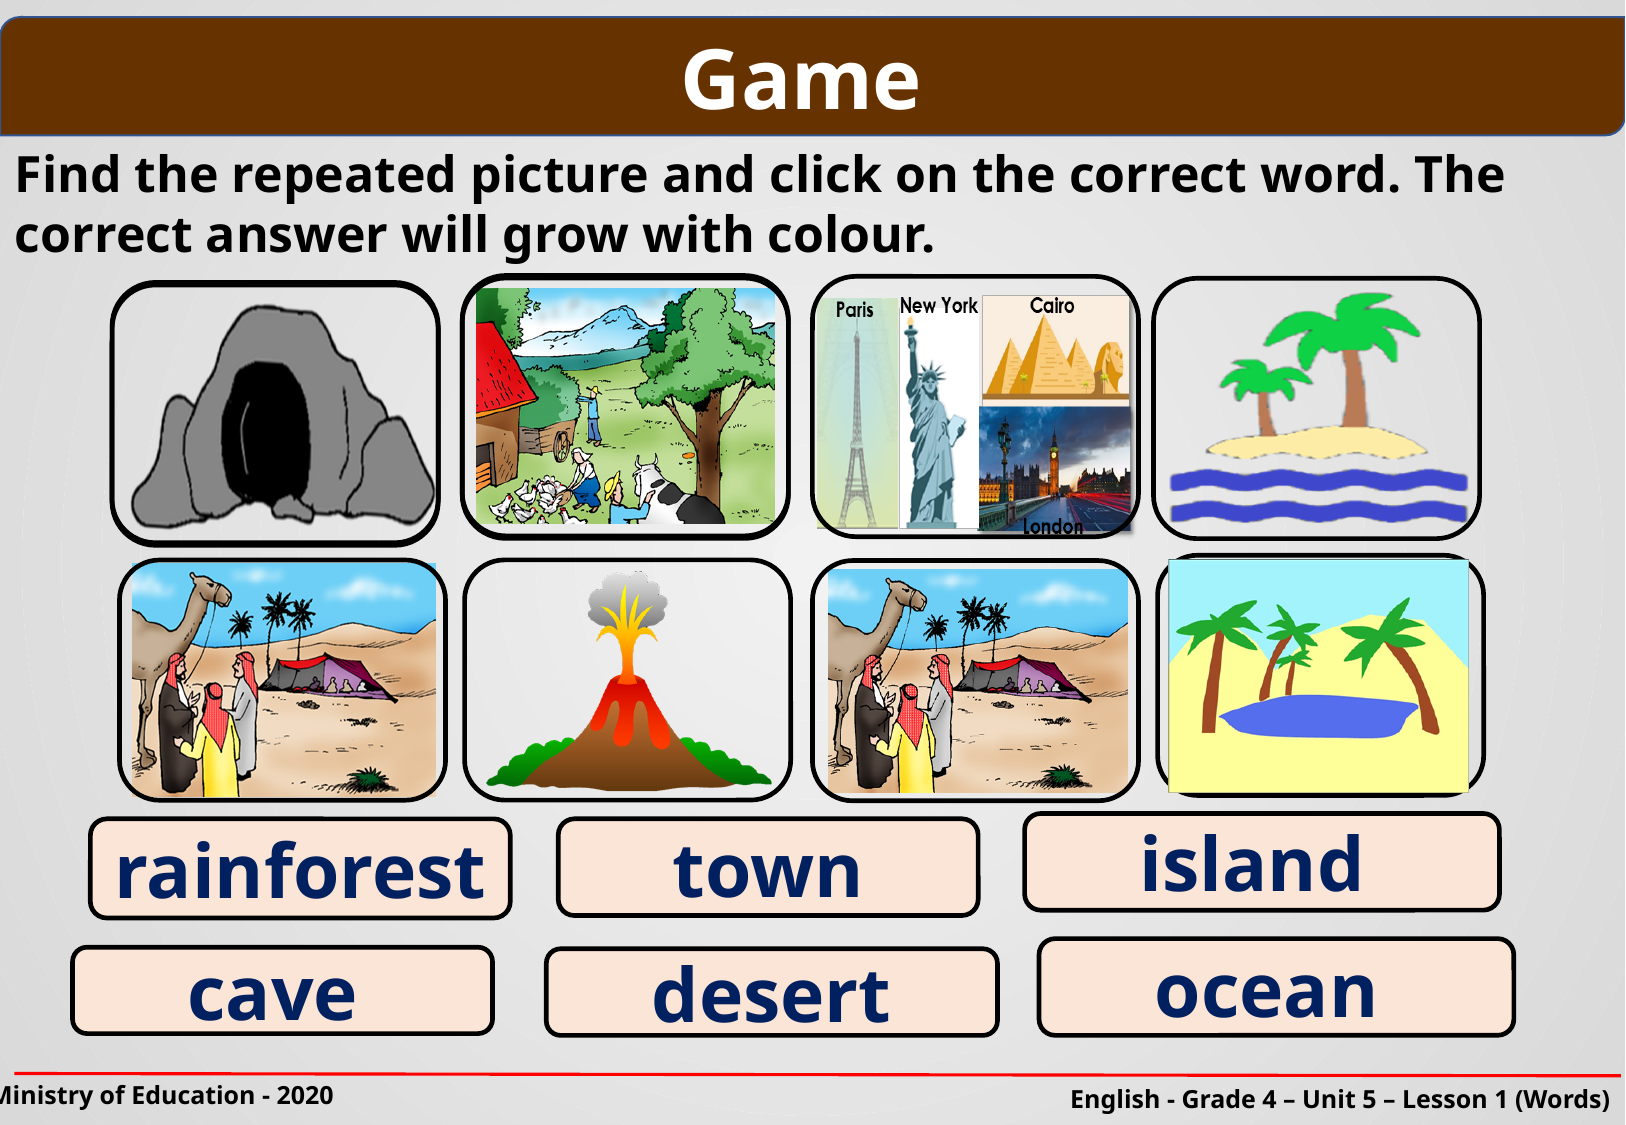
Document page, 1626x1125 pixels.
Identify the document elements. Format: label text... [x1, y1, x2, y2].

text_box [141, 797, 424, 802]
picture [1168, 291, 1469, 524]
picture [127, 291, 441, 551]
text_box Game [0, 15, 1625, 135]
text_box rainforest [89, 817, 512, 920]
picture [817, 284, 1139, 552]
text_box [112, 282, 439, 546]
text_box [811, 298, 817, 515]
text_box cave [71, 946, 494, 1035]
text_box [1152, 277, 1481, 540]
text_box [1469, 563, 1485, 788]
text_box [1156, 566, 1168, 784]
text_box [141, 558, 423, 563]
text_box ocean [1037, 937, 1515, 1037]
text_box [829, 275, 1122, 284]
text_box [1178, 554, 1463, 559]
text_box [14, 1072, 1621, 1122]
picture [132, 563, 436, 797]
text_box [1128, 572, 1140, 790]
picture [1168, 559, 1469, 793]
text_box desert [545, 947, 999, 1037]
text_box [811, 559, 1125, 802]
text_box [436, 572, 447, 788]
text_box island [1023, 812, 1501, 912]
picture [486, 571, 772, 792]
text_box town [557, 817, 980, 917]
picture [827, 569, 1128, 793]
text_box [463, 558, 792, 802]
text_box [118, 569, 132, 791]
text_box Find the repeated picture and click on the correct word. The correct answer will grow with colour. [0, 135, 1625, 271]
text_box [1181, 793, 1461, 797]
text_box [462, 275, 789, 539]
